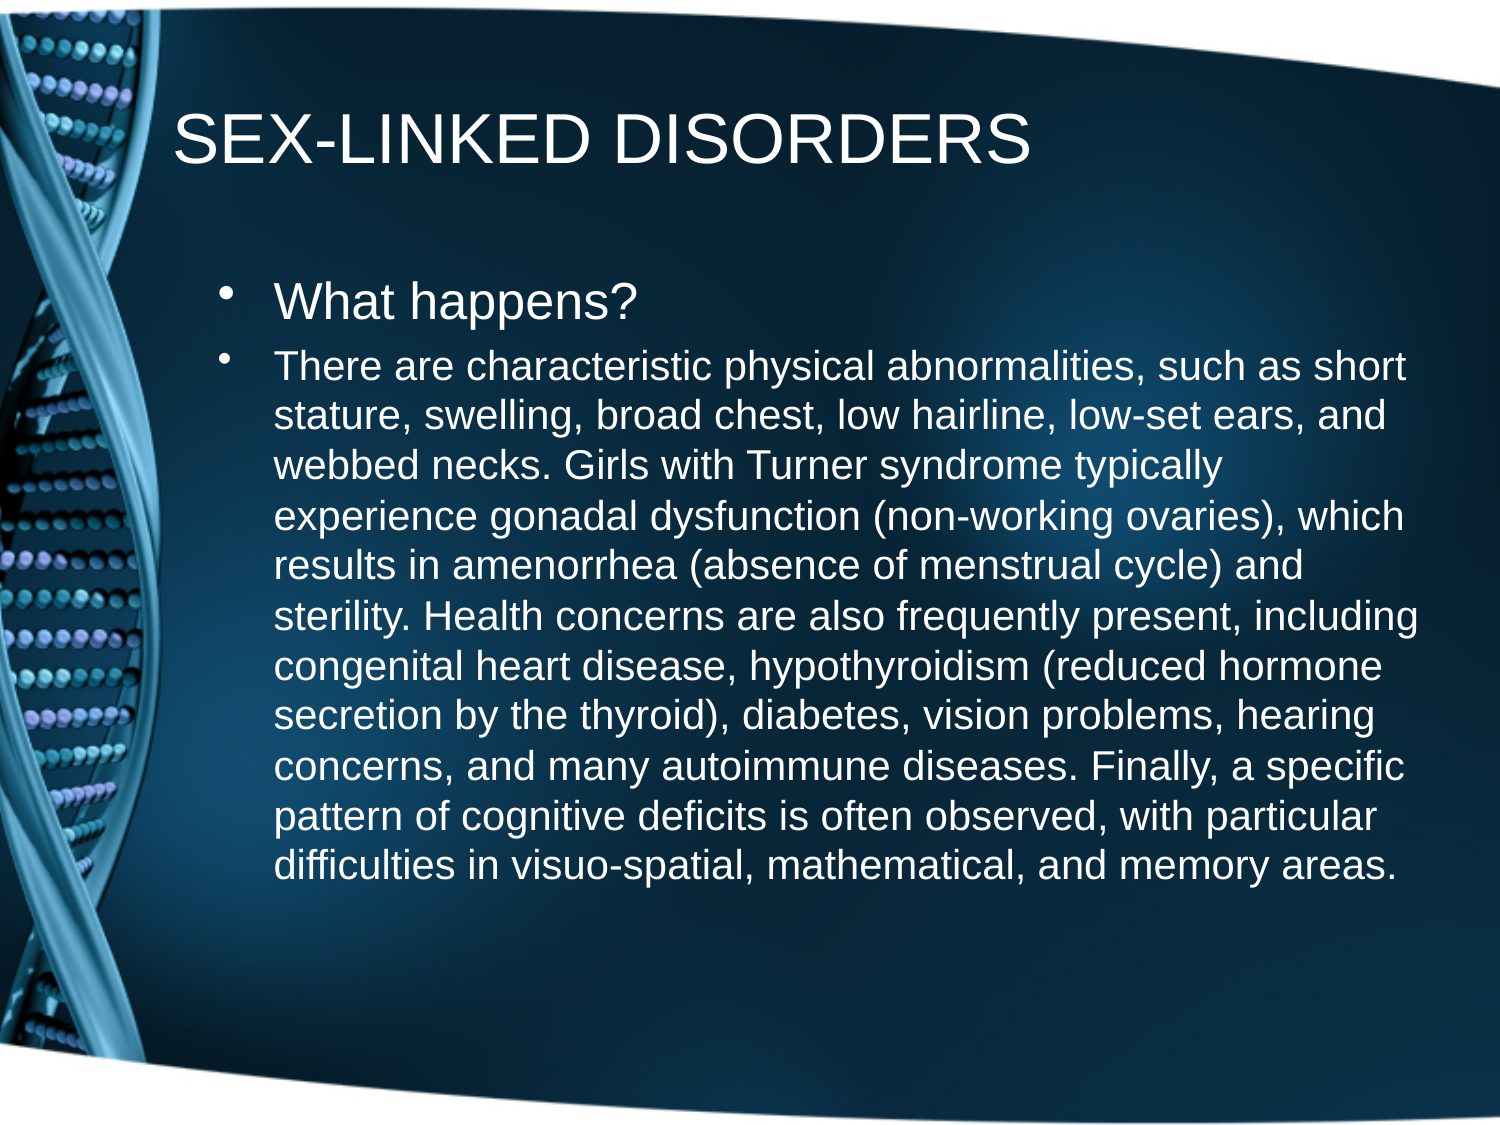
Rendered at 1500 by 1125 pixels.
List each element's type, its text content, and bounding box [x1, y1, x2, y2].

list What happens? There are characteristic physical abnormalities, such as short stature, swelling, broad chest, low hairline, low-set ears, and webbed necks. Girls with Turner syndrome typically experience gonadal dysfunction (non-working ovaries), which results in amenorrhea (absence of menstrual cycle) and sterility. Health concerns are also frequently present, including congenital heart disease, hypothyroidism (reduced hormone secretion by the thyroid), diabetes, vision problems, hearing concerns, and many autoimmune diseases. Finally, a specific pattern of cognitive deficits is often observed, with particular difficulties in visuo-spatial, mathematical, and memory areas. [202, 259, 1442, 1074]
picture [0, 0, 1500, 1125]
title SEX-LINKED DISORDERS [157, 22, 1442, 249]
